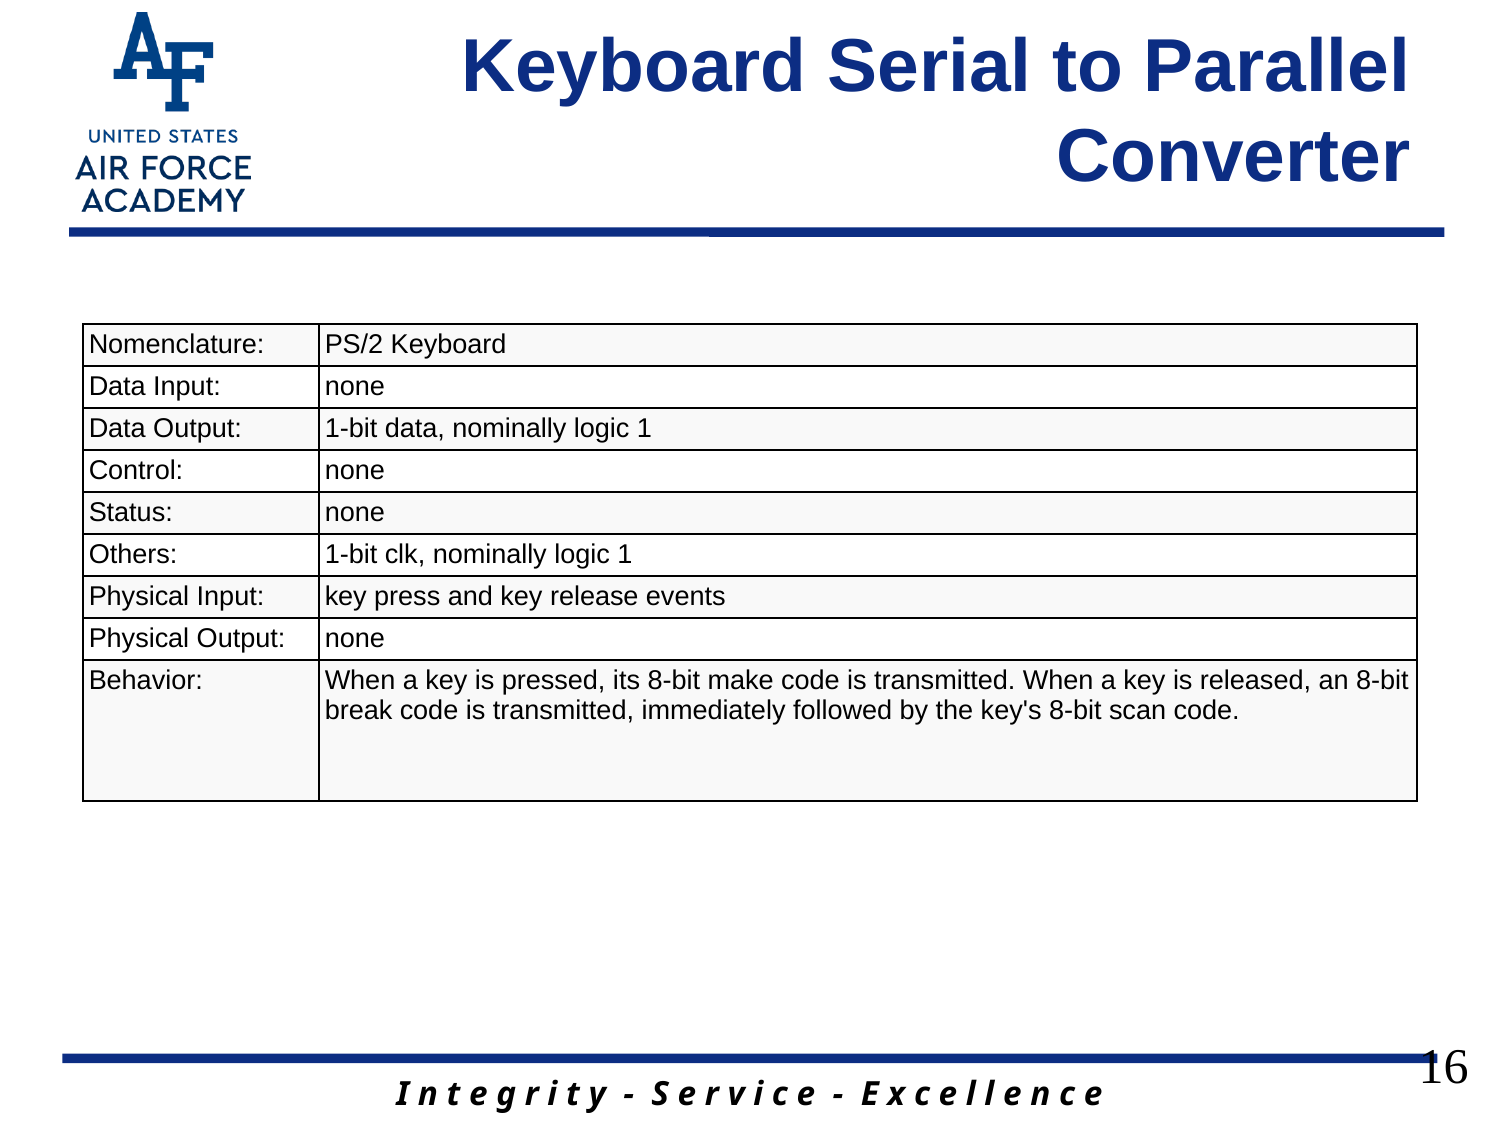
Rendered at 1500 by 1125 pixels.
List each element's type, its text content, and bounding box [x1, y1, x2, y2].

table_cell none [320, 451, 1416, 491]
table_cell none [320, 493, 1416, 533]
table_cell Data Input: [84, 367, 318, 407]
table_cell When a key is pressed, its 8-bit make code is transmitted. When a key is released, an 8-bit break code is transmitted, immediately followed by the key's 8-bit scan code. [320, 661, 1416, 800]
table_cell 1-bit clk, nominally logic 1 [320, 535, 1416, 575]
table_cell none [320, 619, 1416, 659]
table_cell Control: [84, 451, 318, 491]
table_cell 1-bit data, nominally logic 1 [320, 409, 1416, 449]
title Keyboard Serial to Parallel Converter [313, 12, 1427, 201]
table_cell Physical Input: [84, 577, 318, 617]
slide_number 16 [1133, 1025, 1484, 1105]
table_cell Others: [84, 535, 318, 575]
table_cell Physical Output: [84, 619, 318, 659]
table_cell key press and key release events [320, 577, 1416, 617]
table_header Nomenclature: [84, 325, 318, 365]
table_header PS/2 Keyboard [320, 325, 1416, 365]
table_cell Data Output: [84, 409, 318, 449]
picture [75, 12, 251, 212]
table_cell none [320, 367, 1416, 407]
table_cell Behavior: [84, 661, 318, 800]
table_cell Status: [84, 493, 318, 533]
